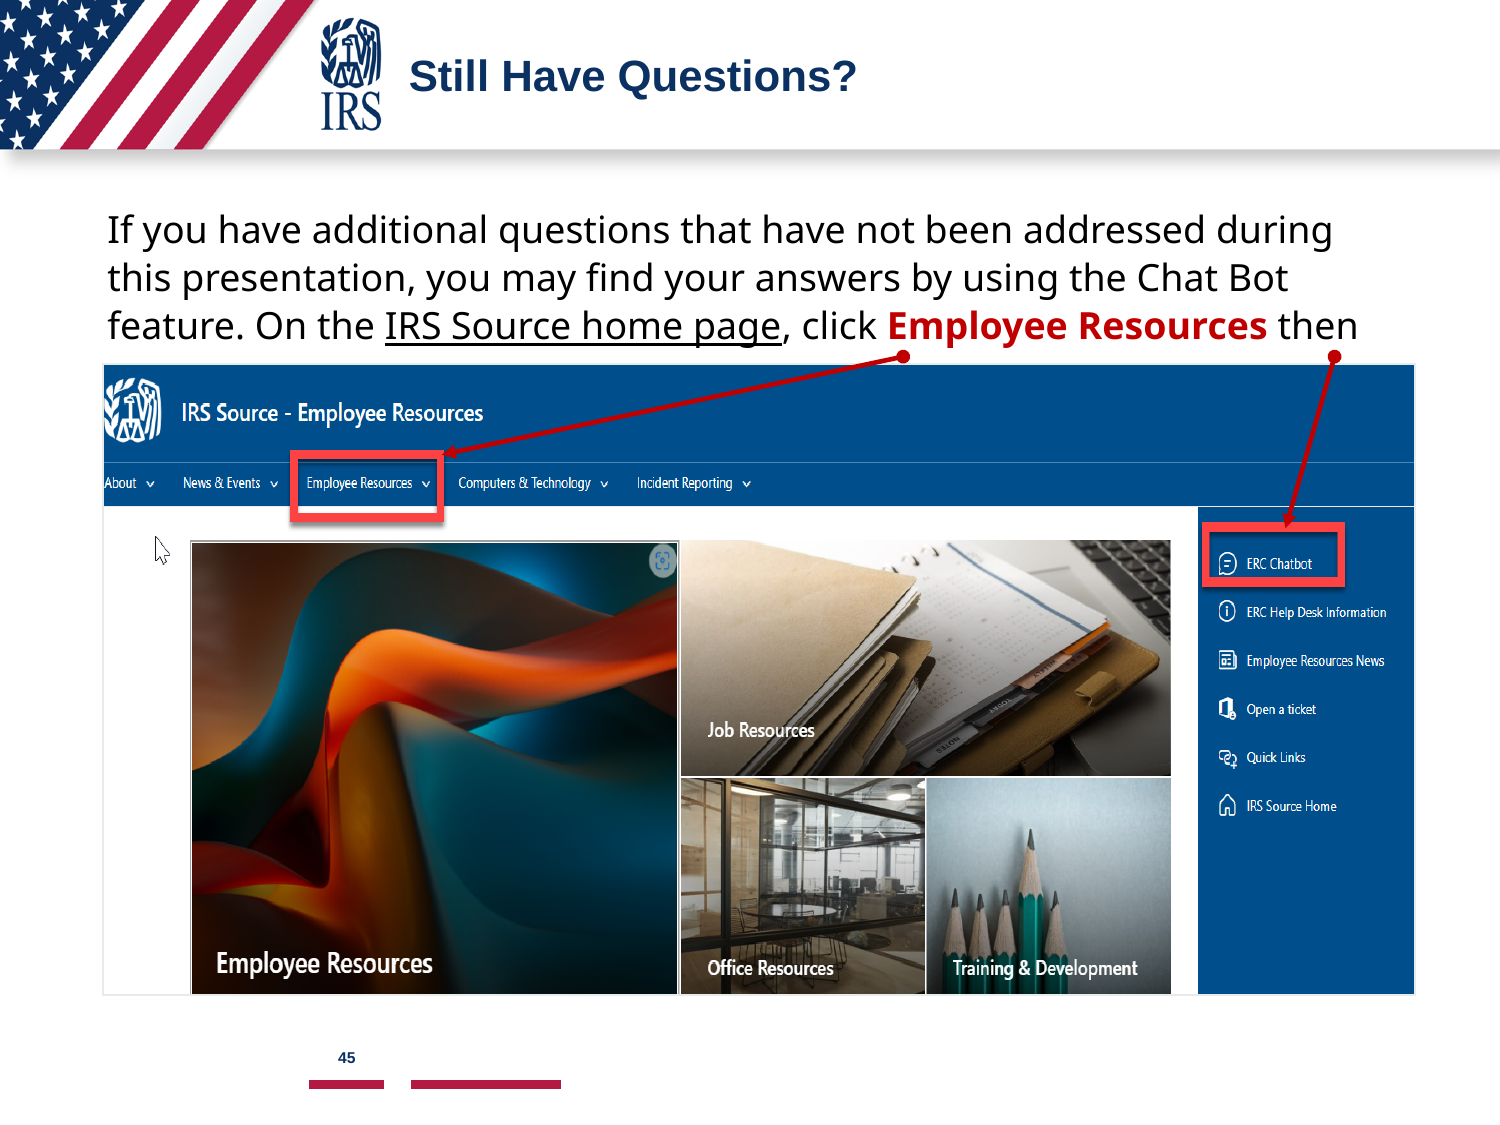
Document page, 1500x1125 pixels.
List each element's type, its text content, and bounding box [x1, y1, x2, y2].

picture [0, 0, 1500, 1125]
list If you have additional questions that have not been addressed during this presentation, you may find your answers by using the Chat Bot feature. On the IRS Source home page, click Employee Resources then ERC Chatbot. [92, 195, 1415, 338]
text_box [103, 356, 1415, 994]
slide_number 45 [309, 1027, 385, 1088]
title Still Have Questions? [393, 21, 1435, 134]
